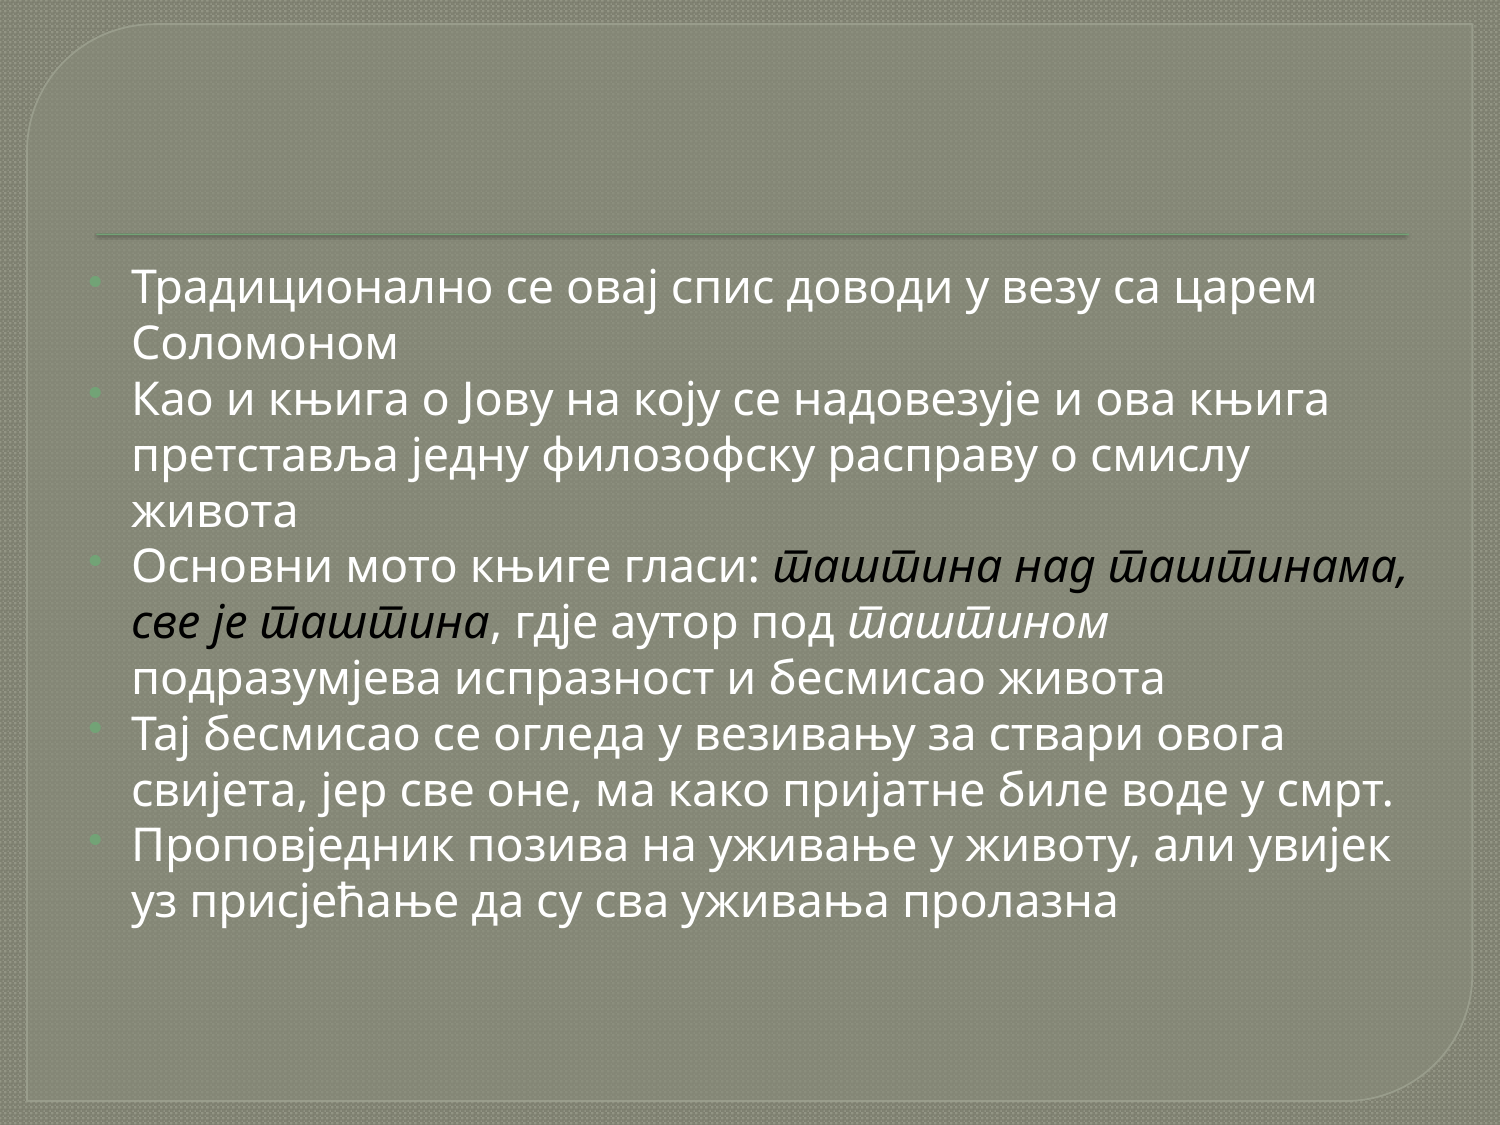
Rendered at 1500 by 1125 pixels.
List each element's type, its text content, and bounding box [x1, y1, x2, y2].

list Традиционално се овај спис доводи у везу са царем Соломоном Као и књига о Јову на коју се надовезује и ова књига претставља једну филозофску расправу о смислу живота Основни мото књиге гласи: таштина над таштинама, све је таштина, гдје аутор под таштином подразумјева испразност и бесмисао живота Тај бесмисао се огледа у везивању за ствари овога свијета, јер све оне, ма како пријатне биле воде у смрт. Проповједник позива на уживање у животу, али увијек уз присјећање да су сва уживања пролазна [75, 249, 1425, 1013]
